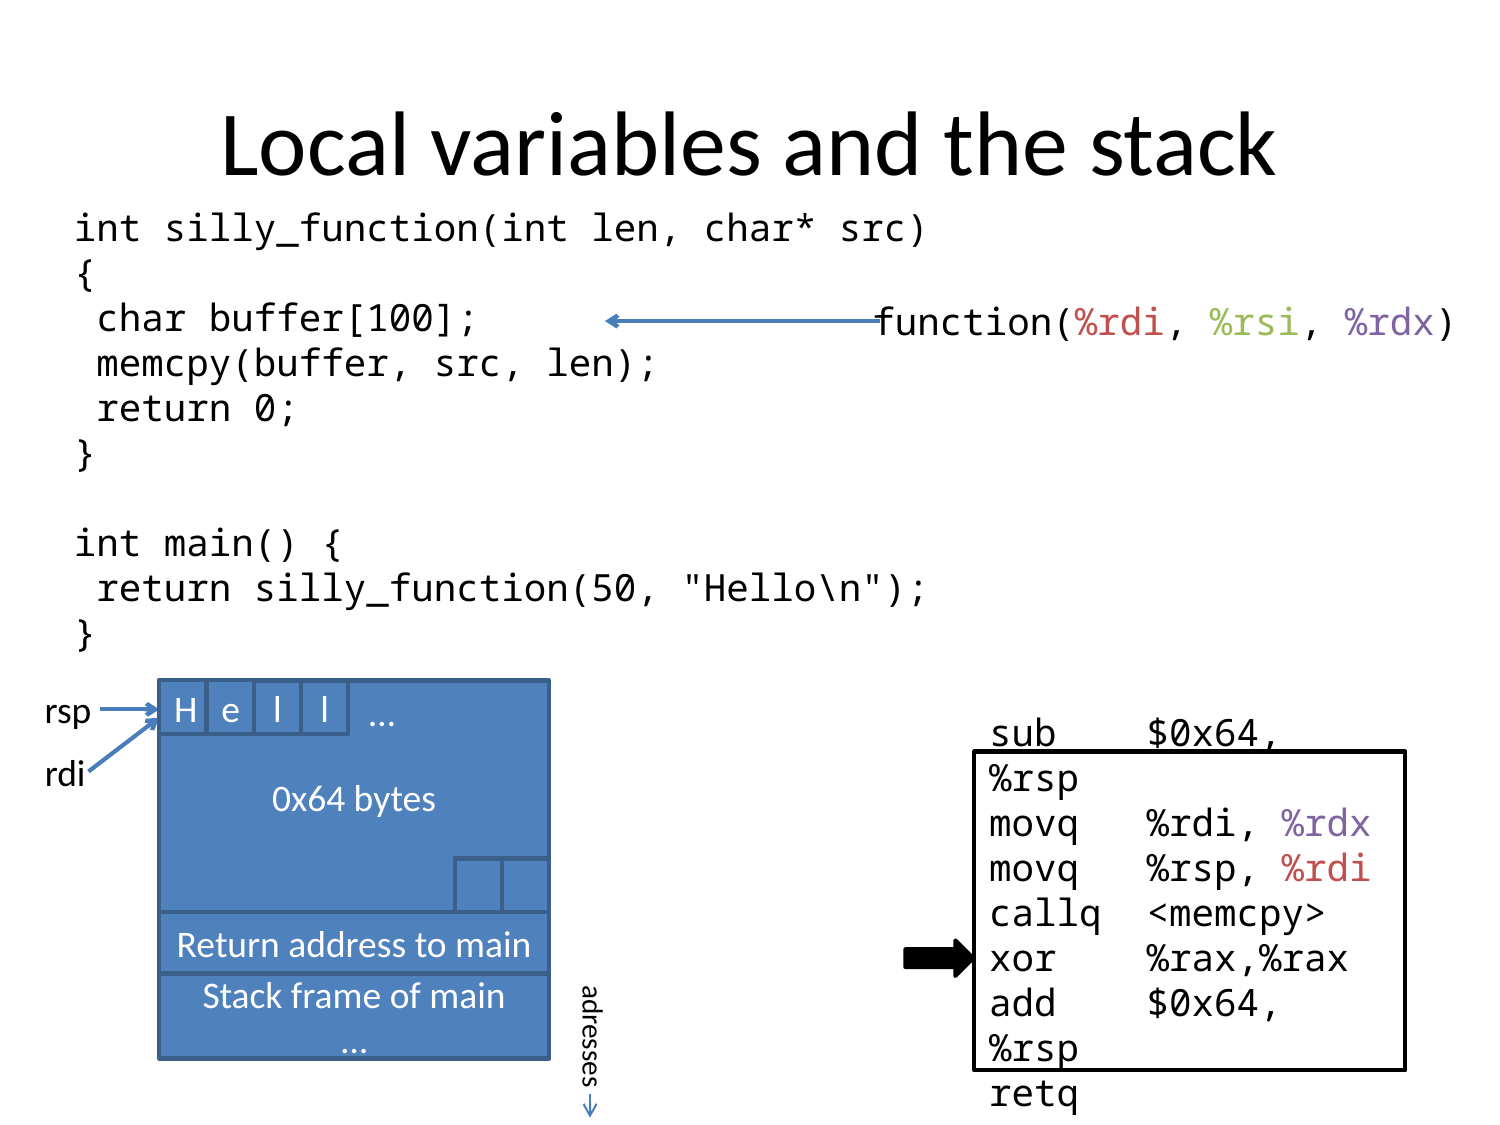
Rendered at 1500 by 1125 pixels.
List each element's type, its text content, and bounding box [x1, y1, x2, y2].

text_box [903, 938, 972, 978]
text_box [159, 680, 349, 735]
text_box [503, 856, 551, 914]
text_box 0x64 bytes [157, 678, 551, 914]
title Local variables and the stack [75, 45, 1425, 233]
text_box … [354, 682, 410, 742]
text_box int silly_function(int len, char* src) { char buffer[100]; memcpy(buffer, src, len); return 0; } int main() { return silly_function(50, "Hello\n"); } [58, 196, 949, 706]
text_box Stack frame of main … [157, 975, 551, 1061]
text_box rdi [30, 741, 109, 801]
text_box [88, 717, 160, 772]
text_box Return address to main [157, 914, 551, 975]
text_box sub $0x64, %rsp movq %rdi, %rdx movq %rsp, %rdi callq <memcpy> xor %rax,%rax add $0x64, %rsp retq [972, 749, 1407, 1072]
text_box adresses [569, 970, 620, 1103]
text_box function(%rdi, %rsi, %rdx) [857, 290, 1473, 351]
text_box [453, 856, 504, 914]
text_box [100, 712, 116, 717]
text_box rsp [29, 679, 116, 739]
